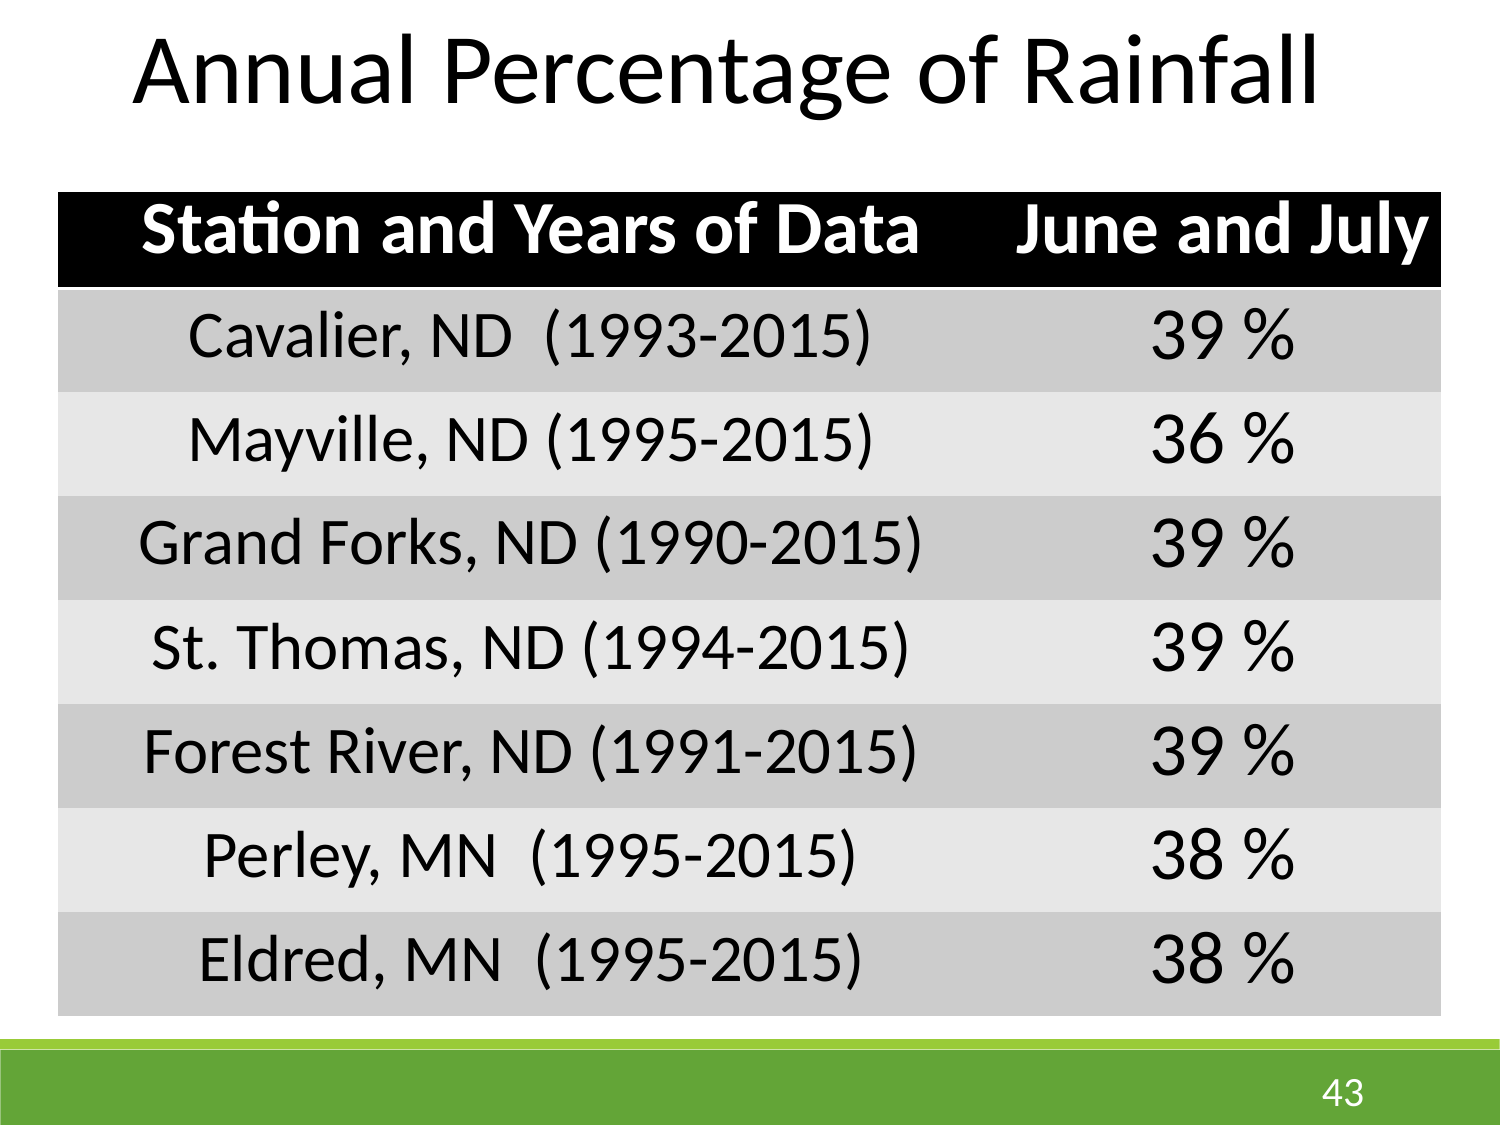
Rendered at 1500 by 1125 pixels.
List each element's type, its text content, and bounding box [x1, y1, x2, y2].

table_cell Eldred, MN (1995-2015) [58, 912, 1005, 1016]
table_cell St. Thomas, ND (1994-2015) [58, 600, 1005, 704]
table_header June and July [1005, 192, 1441, 287]
table_cell 36 % [1005, 392, 1441, 496]
text_box Annual Percentage of Rainfall [0, 0, 1500, 129]
table_cell 38 % [1005, 808, 1441, 912]
table_header Station and Years of Data [58, 192, 1005, 287]
table_cell 38 % [1005, 912, 1441, 1016]
slide_number 43 [1218, 1059, 1380, 1120]
table_cell 39 % [1005, 600, 1441, 704]
table_cell Mayville, ND (1995-2015) [58, 392, 1005, 496]
table_cell Cavalier, ND (1993-2015) [58, 290, 1005, 392]
table_cell 39 % [1005, 290, 1441, 392]
table_cell 39 % [1005, 496, 1441, 600]
table_cell Perley, MN (1995-2015) [58, 808, 1005, 912]
table_cell Forest River, ND (1991-2015) [58, 704, 1005, 808]
table_cell 39 % [1005, 704, 1441, 808]
table_cell Grand Forks, ND (1990-2015) [58, 496, 1005, 600]
